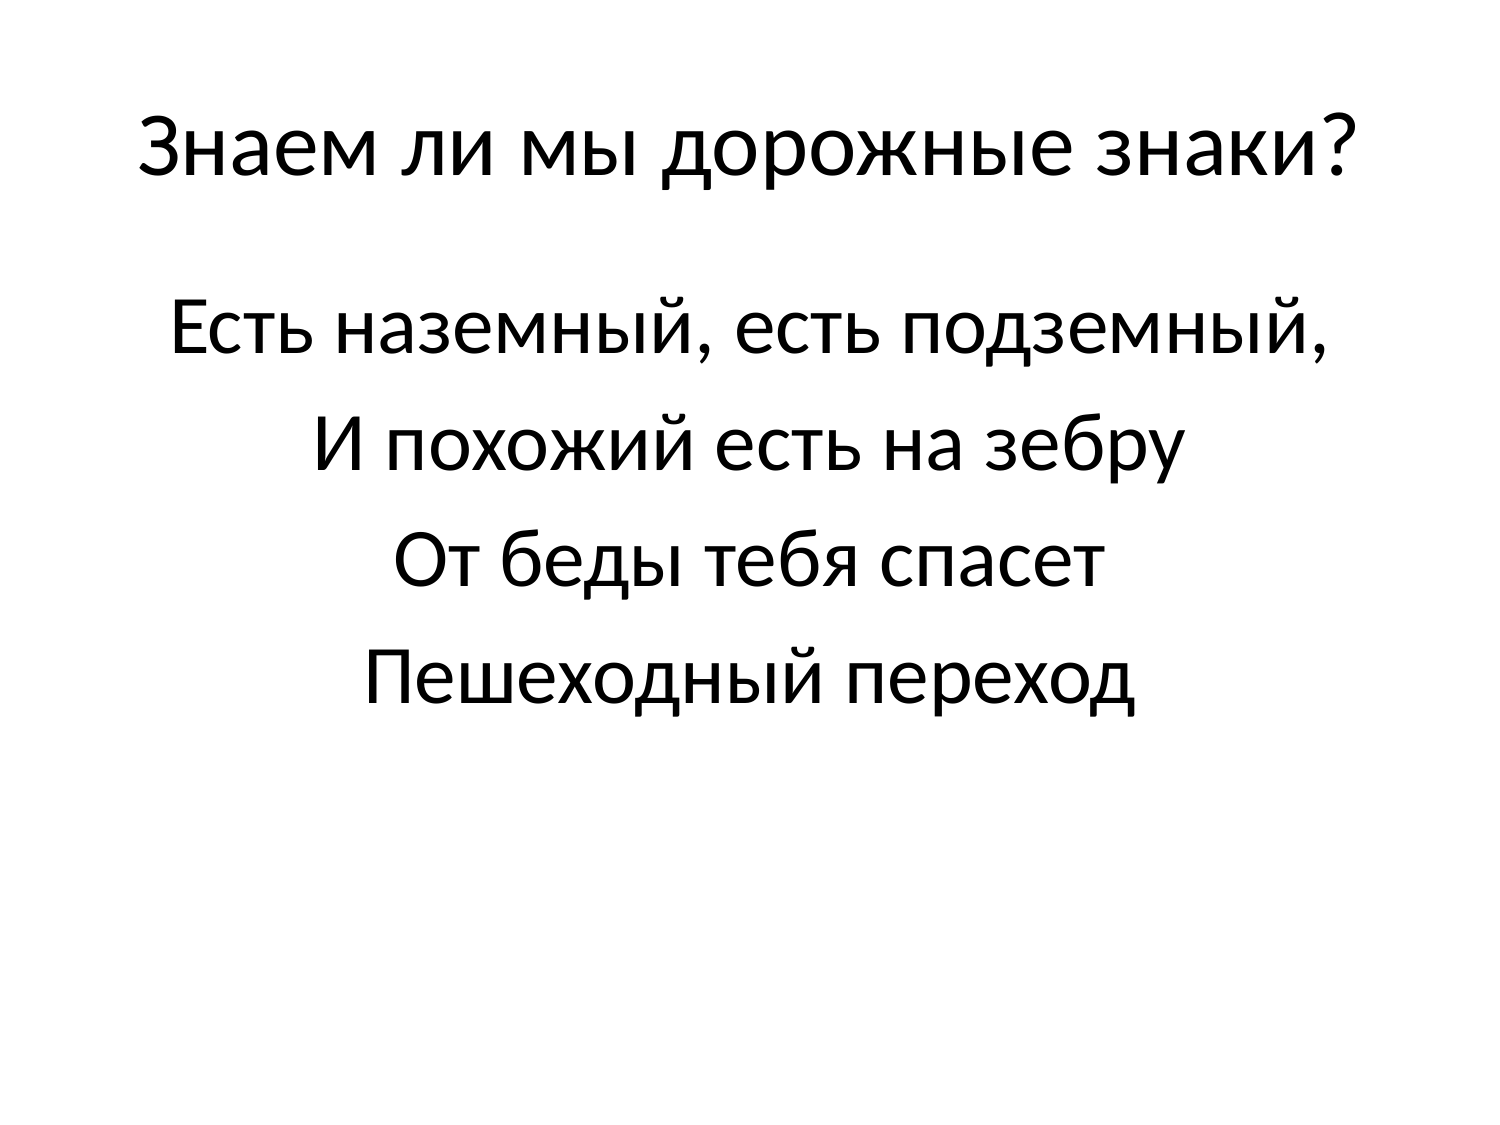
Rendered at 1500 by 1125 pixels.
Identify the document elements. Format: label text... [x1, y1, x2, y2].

title Знаем ли мы дорожные знаки? [75, 45, 1425, 233]
list Есть наземный, есть подземный, И похожий есть на зебру От беды тебя спасет Пешеходный переход [75, 262, 1425, 1005]
